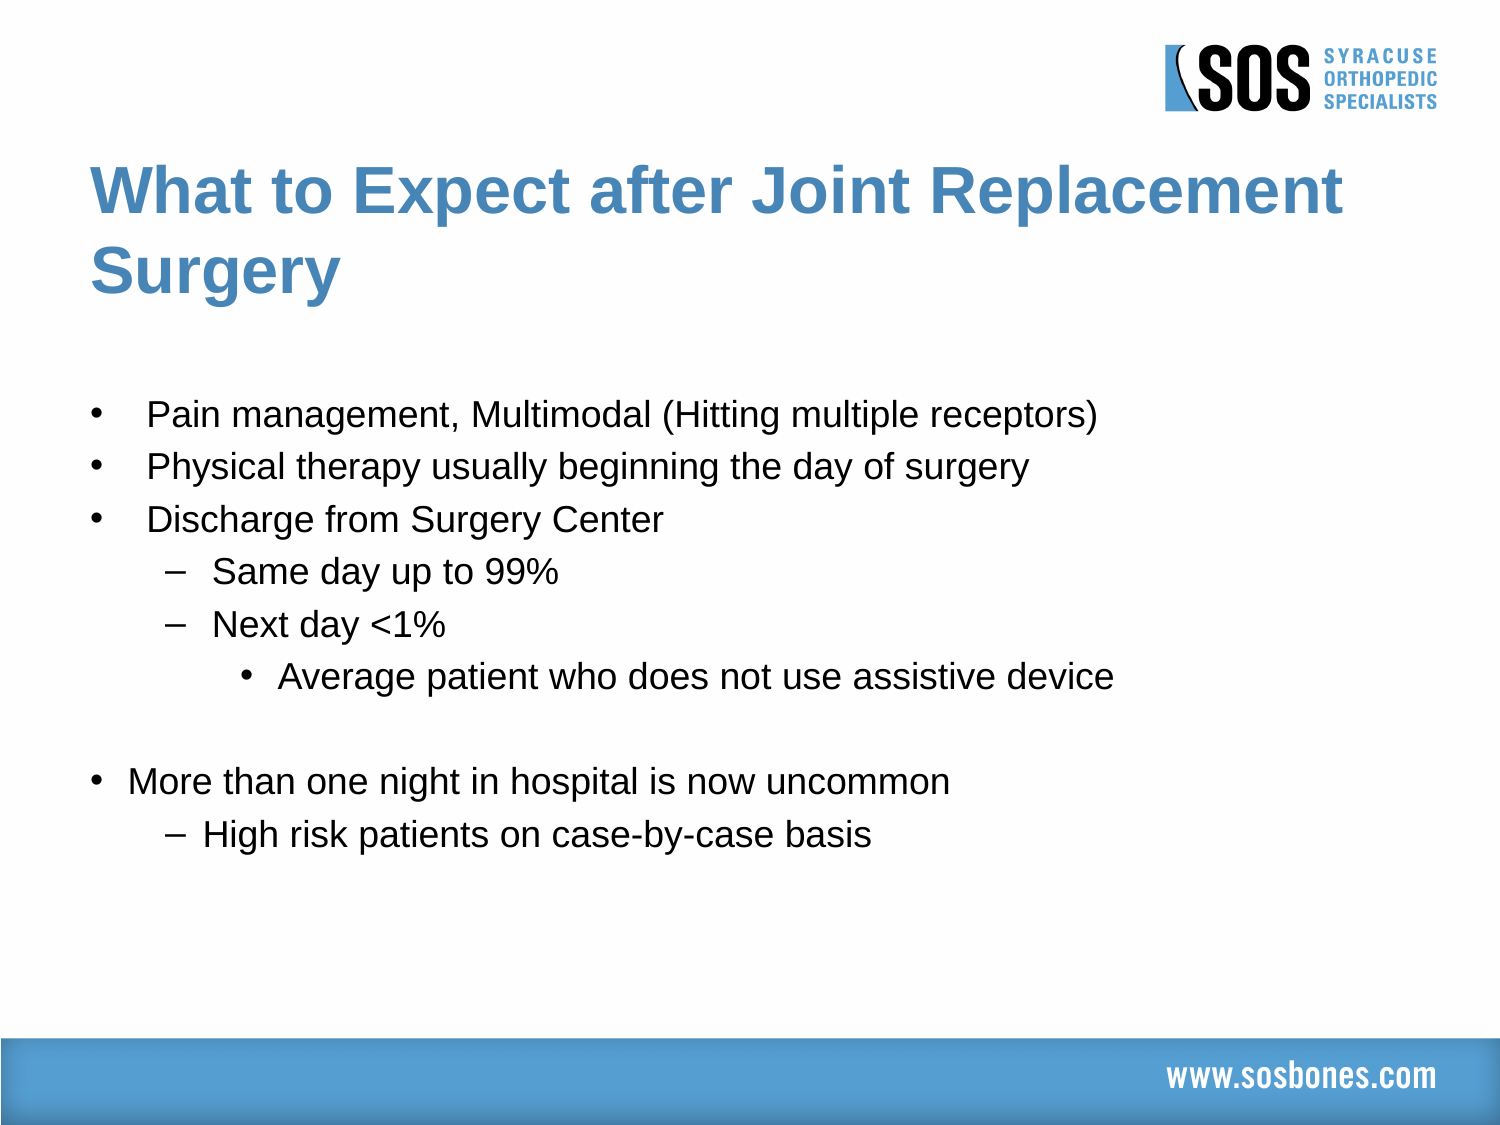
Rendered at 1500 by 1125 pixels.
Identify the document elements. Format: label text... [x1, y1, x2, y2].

title What to Expect after Joint Replacement Surgery [75, 149, 1400, 303]
list Pain management, Multimodal (Hitting multiple receptors) Physical therapy usually beginning the day of surgery Discharge from Surgery Center Same day up to 99% Next day <1% Average patient who does not use assistive device More than one night in hospital is now uncommon High risk patients on case-by-case basis [75, 329, 1314, 944]
picture [0, 0, 1500, 1125]
